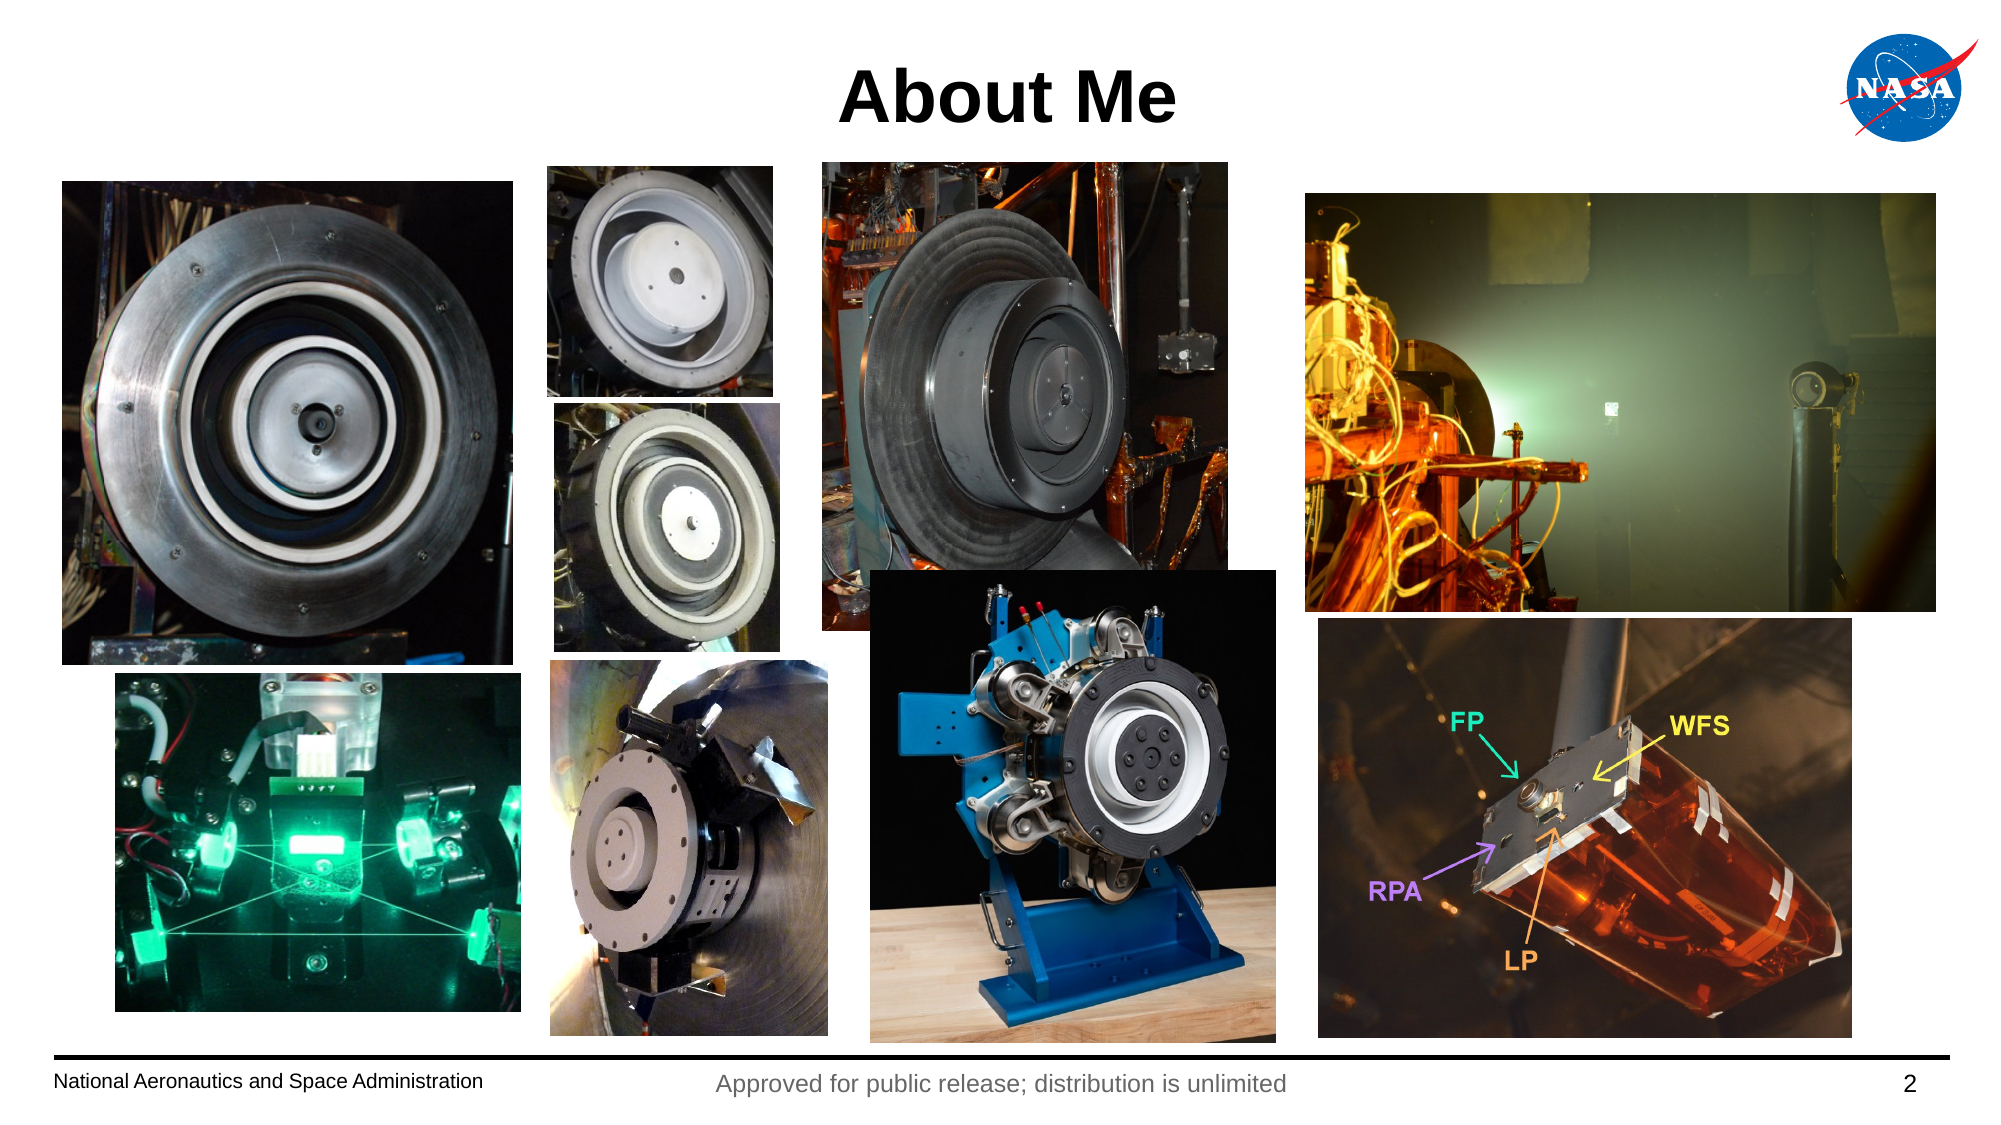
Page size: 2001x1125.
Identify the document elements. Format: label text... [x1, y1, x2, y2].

picture [547, 166, 773, 398]
picture [554, 403, 781, 652]
picture [62, 180, 513, 665]
picture [115, 673, 521, 1012]
picture [1318, 617, 1852, 1039]
title About Me [200, 23, 1817, 161]
picture [549, 659, 828, 1036]
picture [1305, 193, 1936, 612]
picture [821, 162, 1276, 1043]
slide_number 2 [1744, 1061, 1933, 1105]
